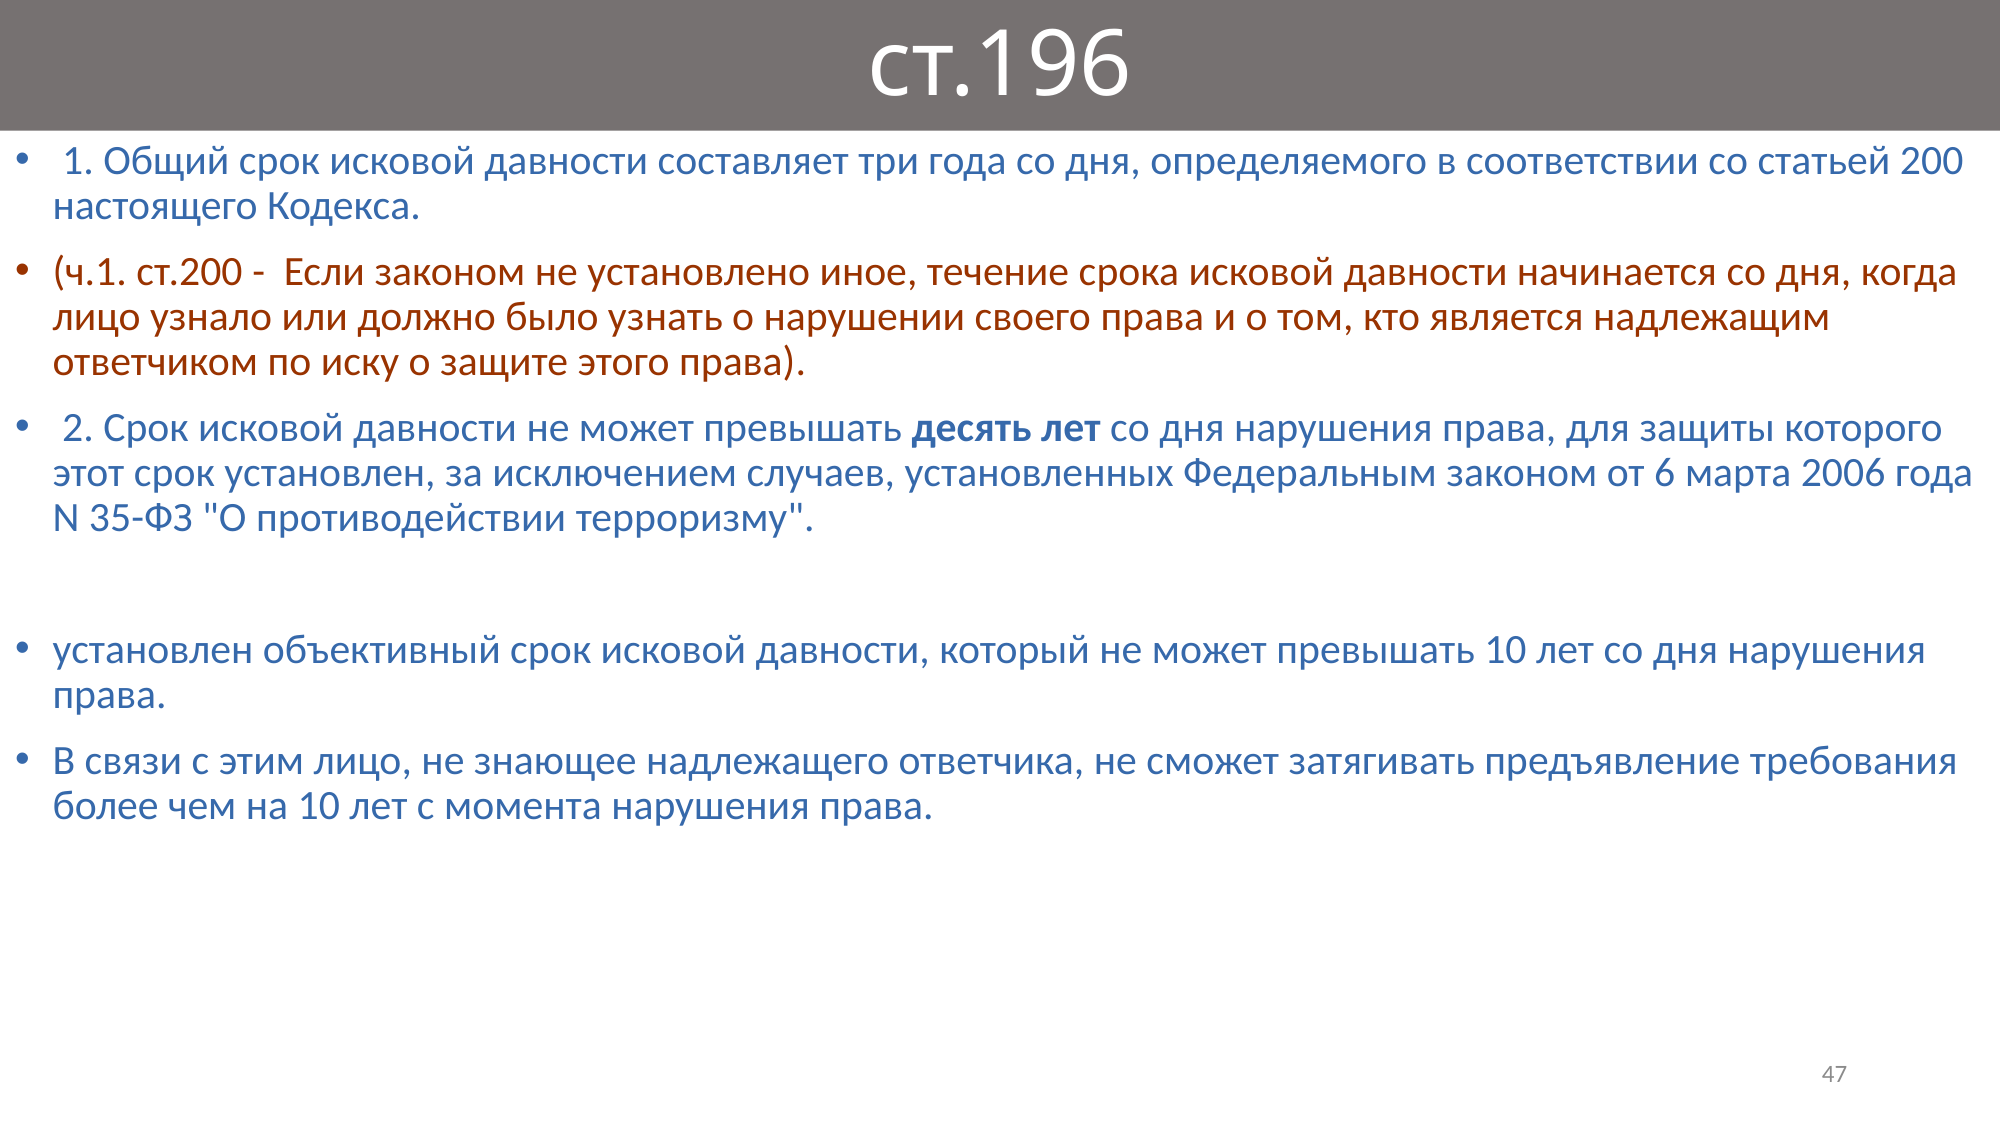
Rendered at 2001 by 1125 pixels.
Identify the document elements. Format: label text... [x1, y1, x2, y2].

slide_number 47 [1412, 1042, 1863, 1103]
title ст.196 [0, 0, 2000, 130]
list 1. Общий срок исковой давности составляет три года со дня, определяемого в соответствии со статьей 200 настоящего Кодекса. (ч.1. ст.200 - Если законом не установлено иное, течение срока исковой давности начинается со дня, когда лицо узнало или должно было узнать о нарушении своего права и о том, кто является надлежащим ответчиком по иску о защите этого права). 2. Срок исковой давности не может превышать десять лет со дня нарушения права, для защиты которого этот срок установлен, за исключением случаев, установленных Федеральным законом от 6 марта 2006 года N 35-ФЗ "О противодействии терроризму". установлен объективный срок исковой давности, который не может превышать 10 лет со дня нарушения права. В связи с этим лицо, не знающее надлежащего ответчика, не сможет затягивать предъявление требования более чем на 10 лет с момента нарушения права. [0, 130, 2000, 1125]
